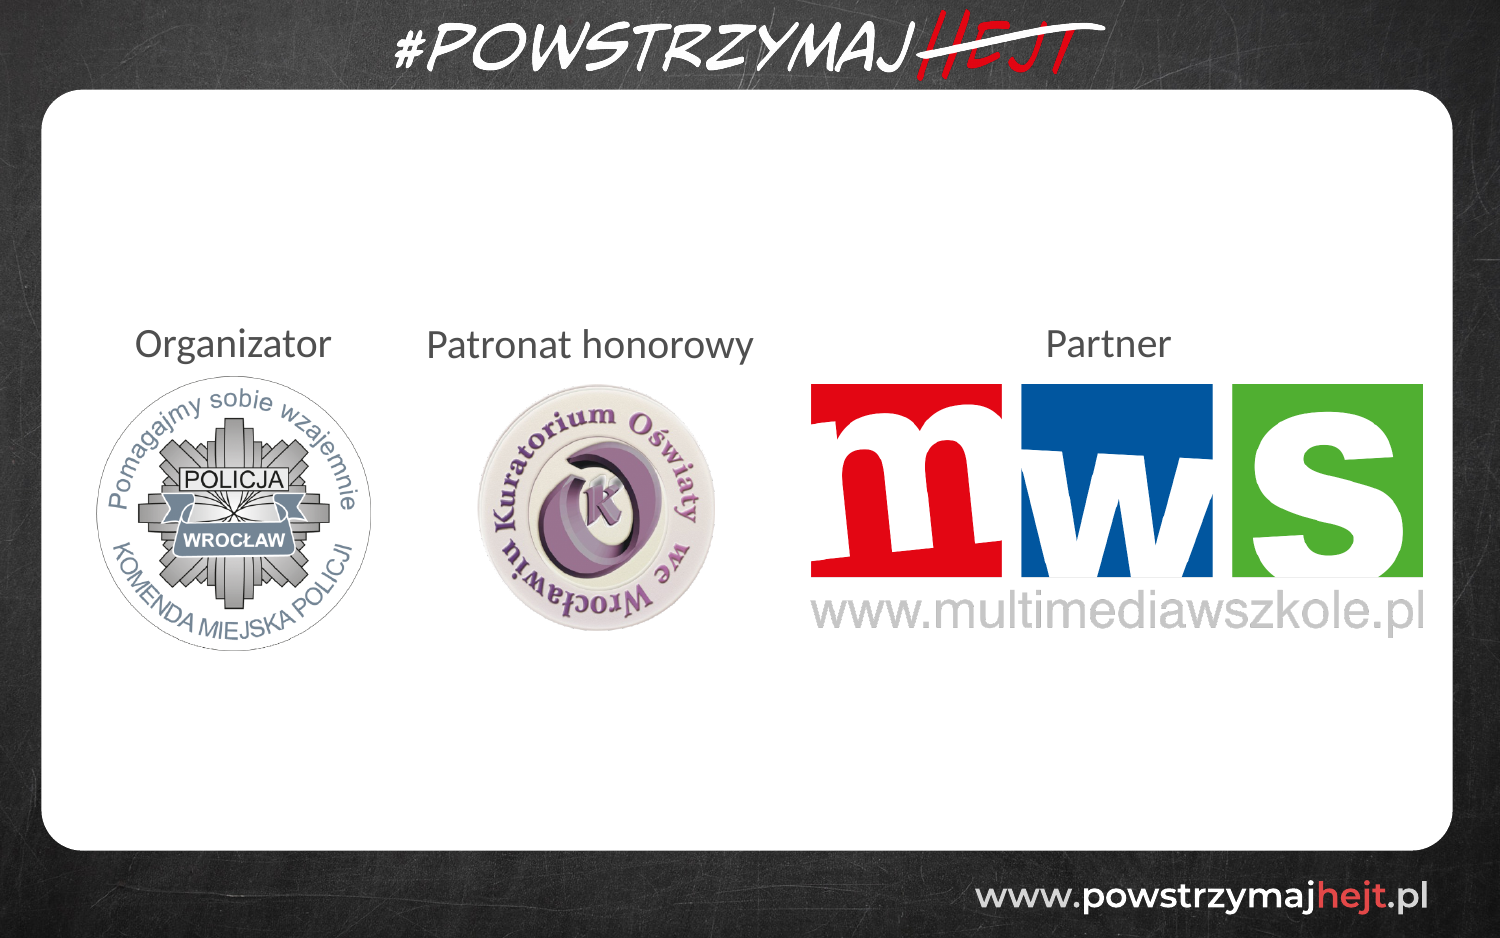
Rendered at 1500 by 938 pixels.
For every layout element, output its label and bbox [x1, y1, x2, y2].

picture [0, 0, 1500, 938]
text_box [96, 308, 1423, 651]
